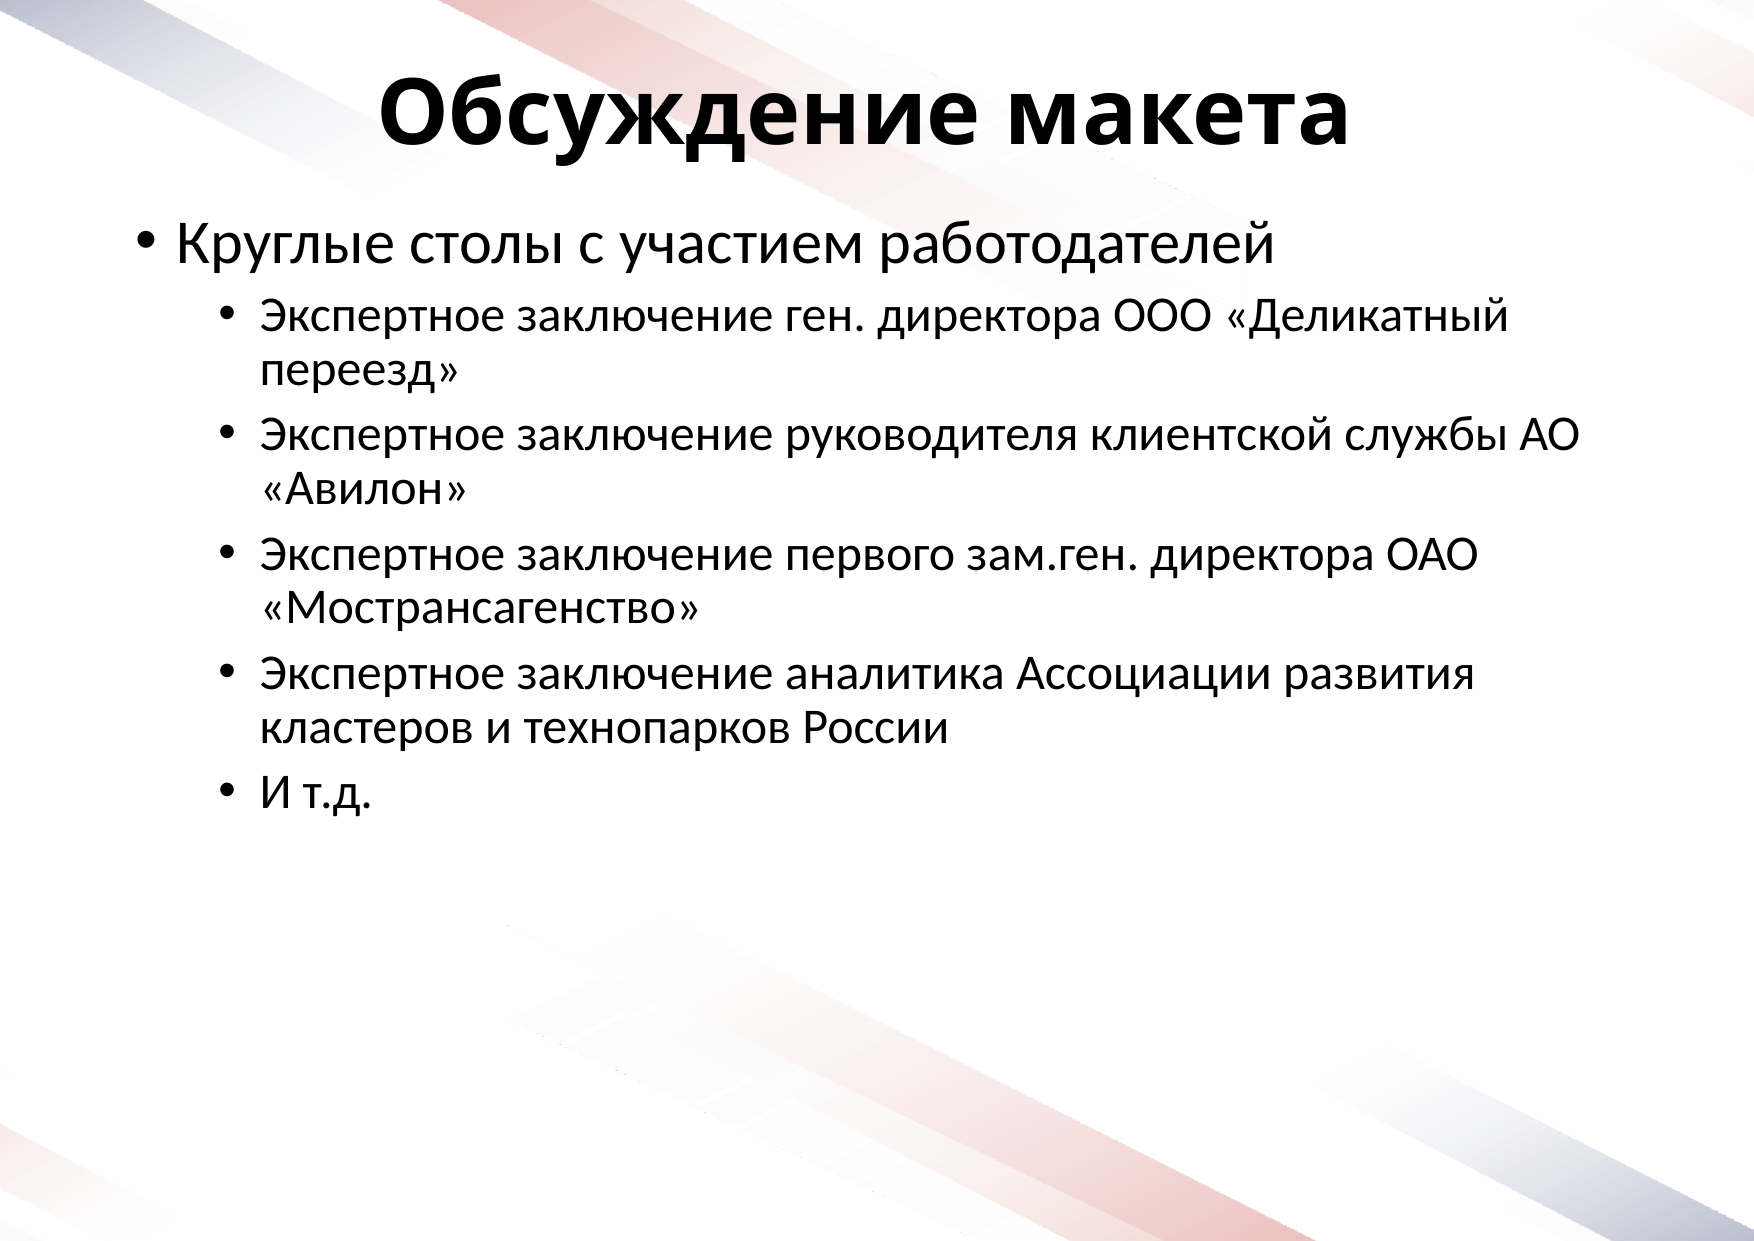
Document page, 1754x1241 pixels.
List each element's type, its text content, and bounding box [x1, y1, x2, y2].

list Круглые столы с участием работодателей Экспертное заключение ген. директора ООО «Деликатный переезд» Экспертное заключение руководителя клиентской службы АО «Авилон» Экспертное заключение первого зам.ген. директора ОАО «Мострансагенство» Экспертное заключение аналитика Ассоциации развития кластеров и технопарков России И т.д. [120, 406, 1634, 834]
picture [0, 0, 1754, 406]
picture [0, 834, 1754, 1241]
